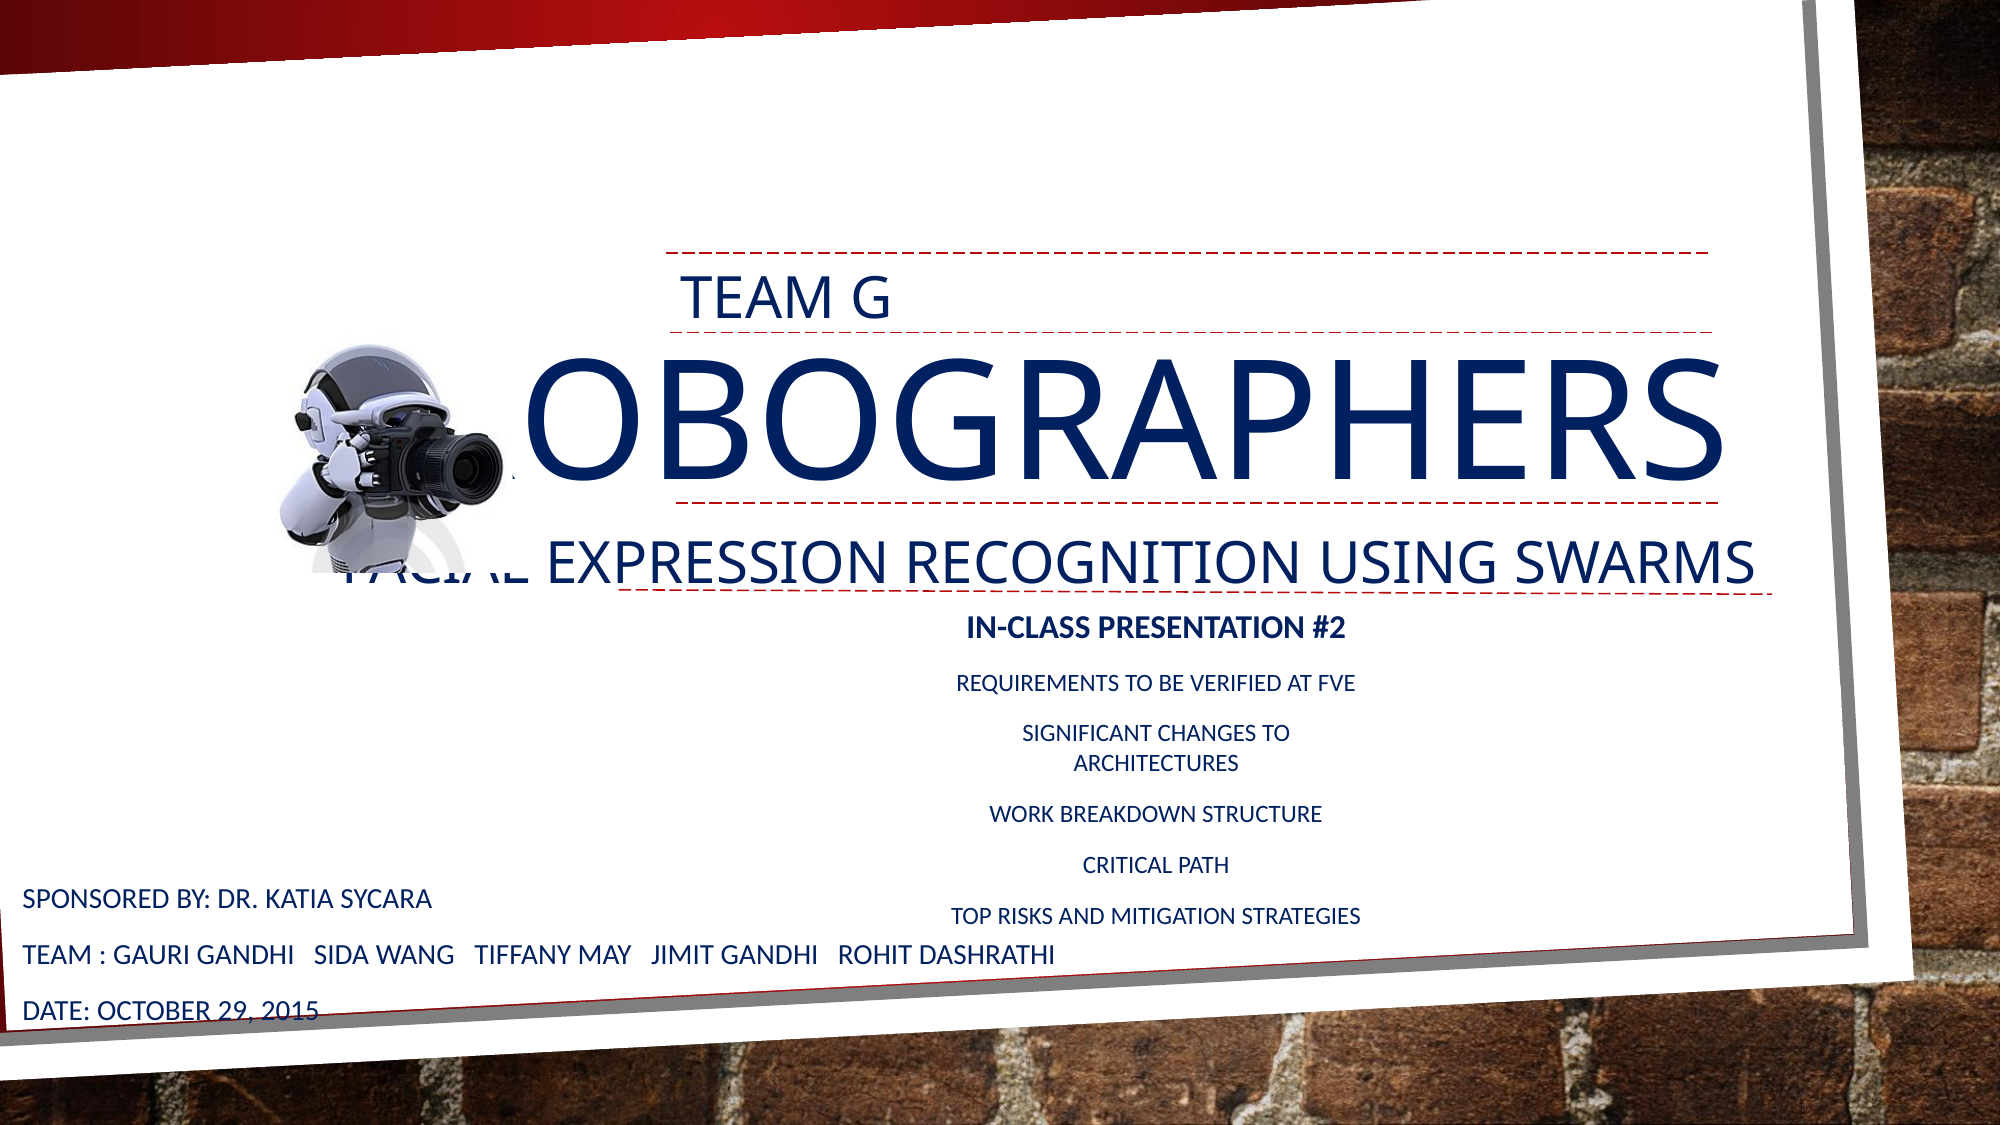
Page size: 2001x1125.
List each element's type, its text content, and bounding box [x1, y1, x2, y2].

picture [0, 0, 2000, 1125]
text_box IN-CLASS PRESENTATION #2 REQUIREMENTS TO BE VERIFIED AT FVE SIGNIFICANT CHANGES TO ARCHITECTURES WORK BREAKDOWN STRUCTURE CRITICAL PATH TOP RISKS AND MITIGATION STRATEGIES [923, 603, 1390, 732]
picture [208, 333, 513, 573]
text_box TEAM G [665, 260, 1452, 338]
subtitle FACIAL EXPRESSION RECOGNITION USING SWARMS [171, 503, 1773, 595]
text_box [618, 589, 1773, 595]
title ROBOGRAPHERS [146, 69, 1747, 523]
text_box [0, 685, 1854, 1031]
text_box SPONSORED BY: DR. KATIA SYCARA TEAM : GAURI GANDHI SIDA WANG TIFFANY MAY JIMIT GANDHI ROHIT DASHRATHI DATE: OCTOBER 29, 2015 [7, 872, 1531, 1006]
